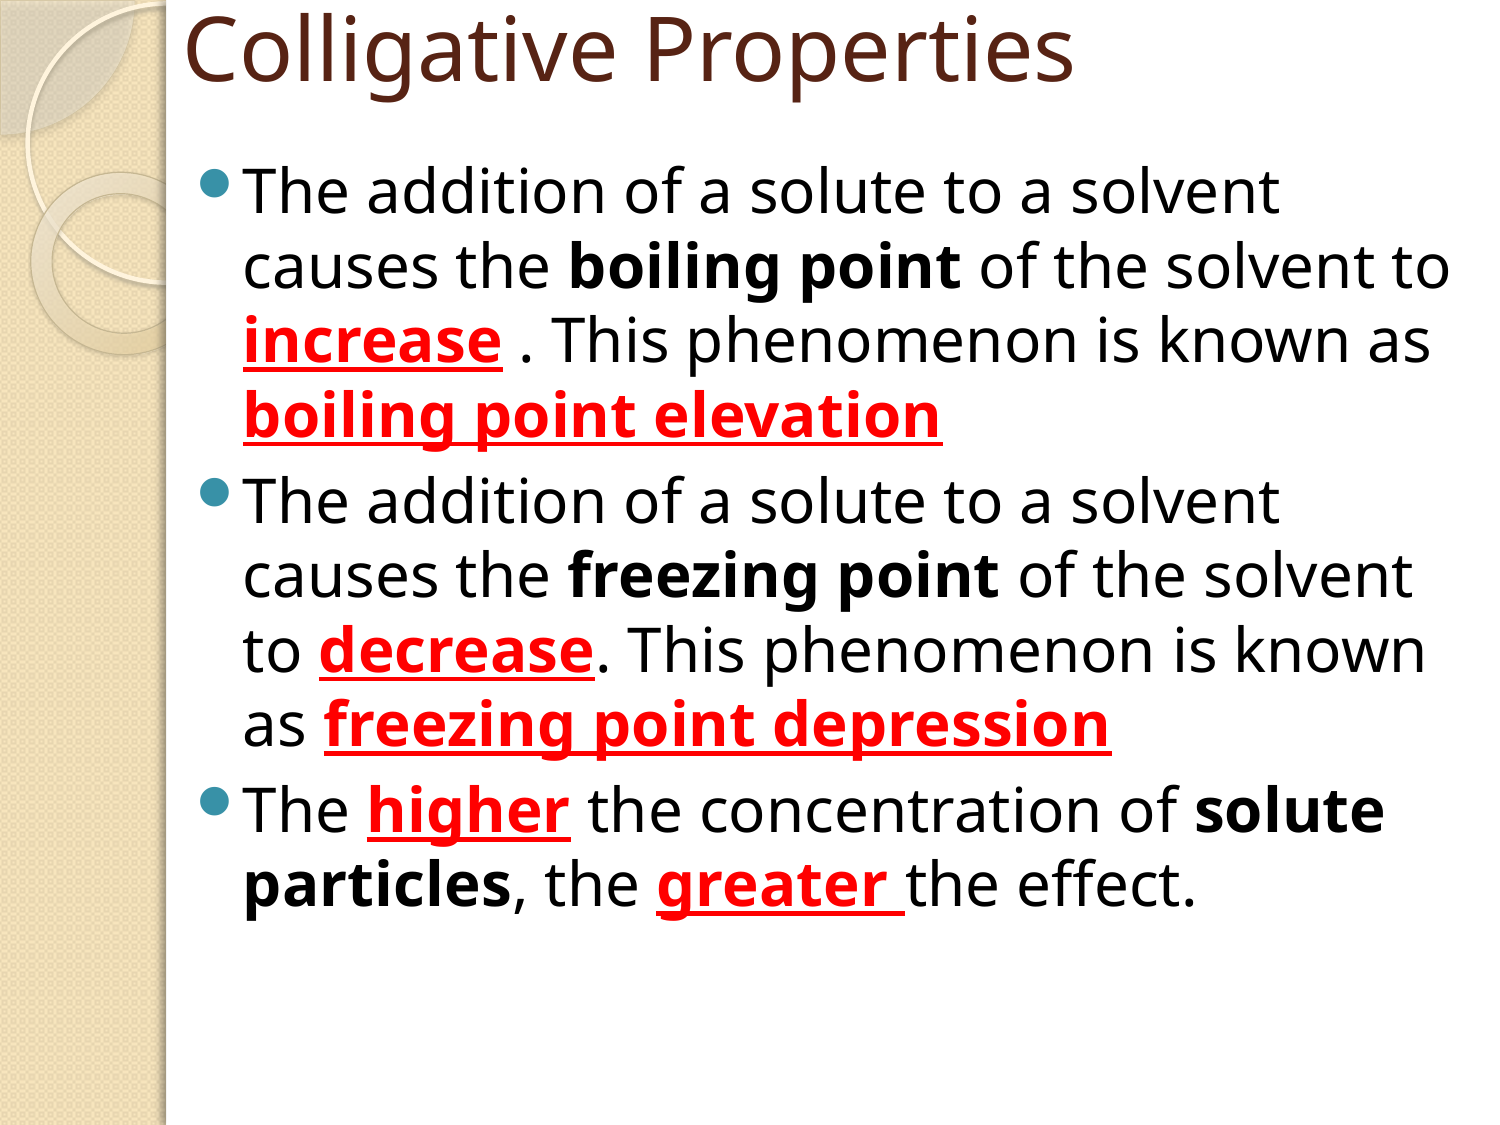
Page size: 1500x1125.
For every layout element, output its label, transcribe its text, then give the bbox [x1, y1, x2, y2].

title Colligative Properties [167, 0, 1500, 140]
list The addition of a solute to a solvent causes the boiling point of the solvent to increase . This phenomenon is known as boiling point elevation The addition of a solute to a solvent causes the freezing point of the solvent to decrease. This phenomenon is known as freezing point depression The higher the concentration of solute particles, the greater the effect. [167, 144, 1500, 933]
